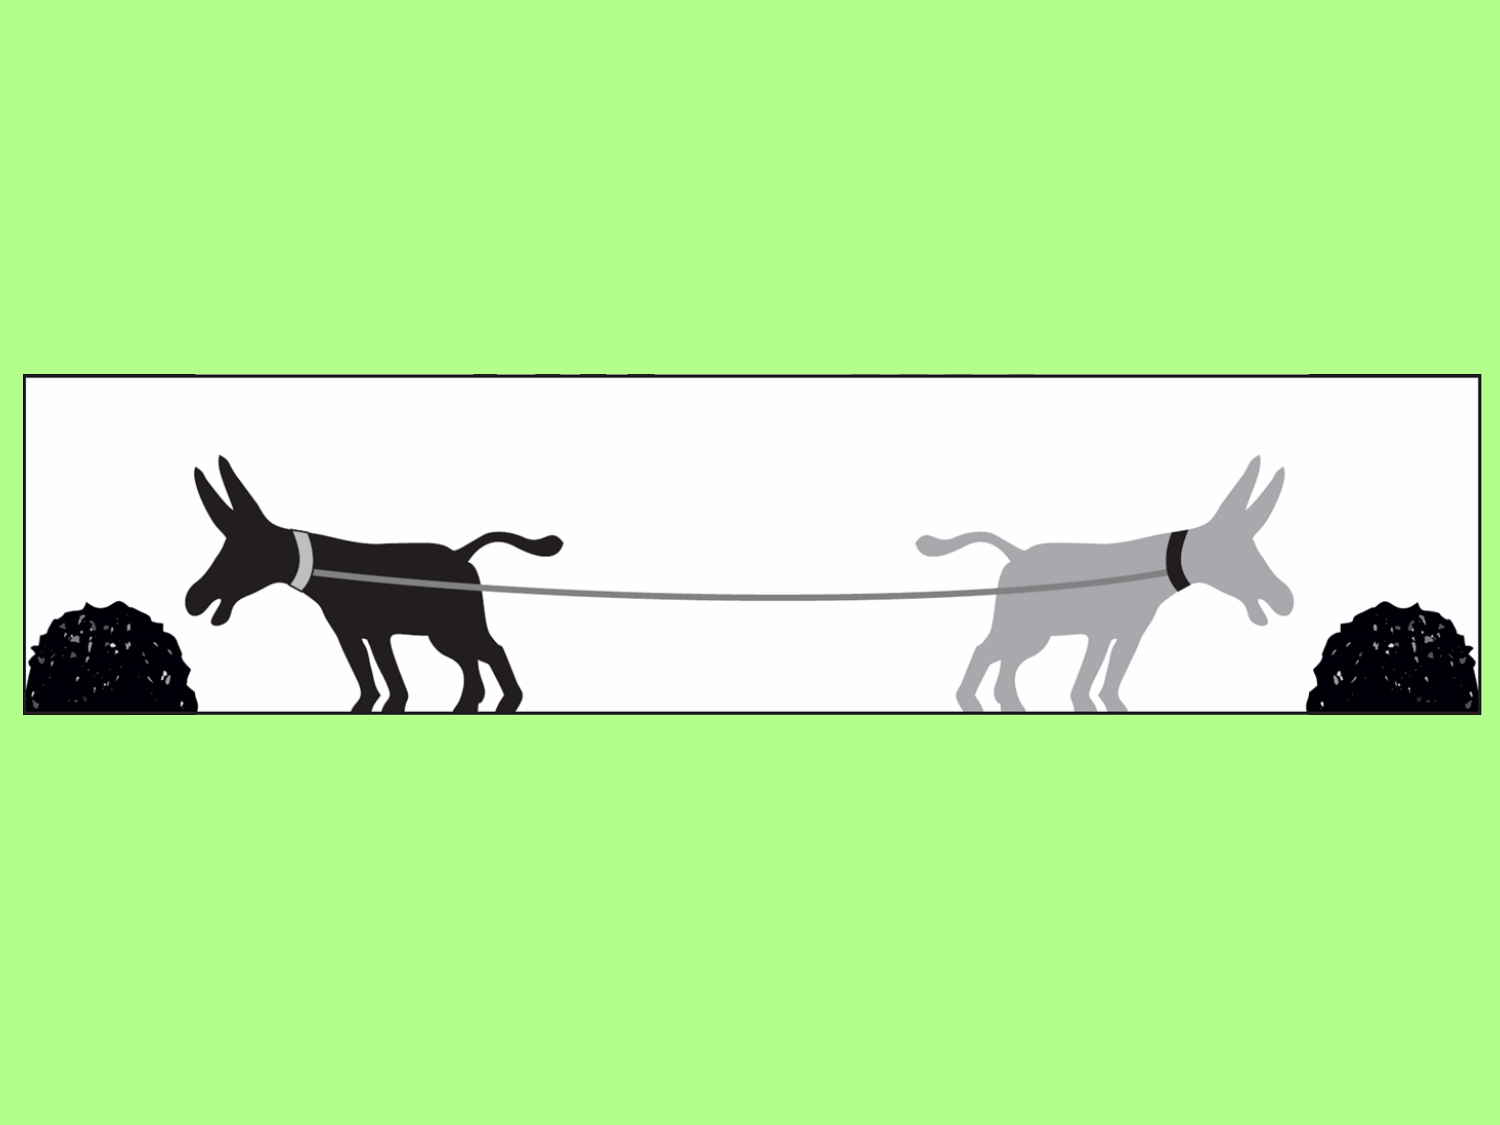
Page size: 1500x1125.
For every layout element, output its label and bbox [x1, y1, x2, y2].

picture [23, 374, 1482, 716]
